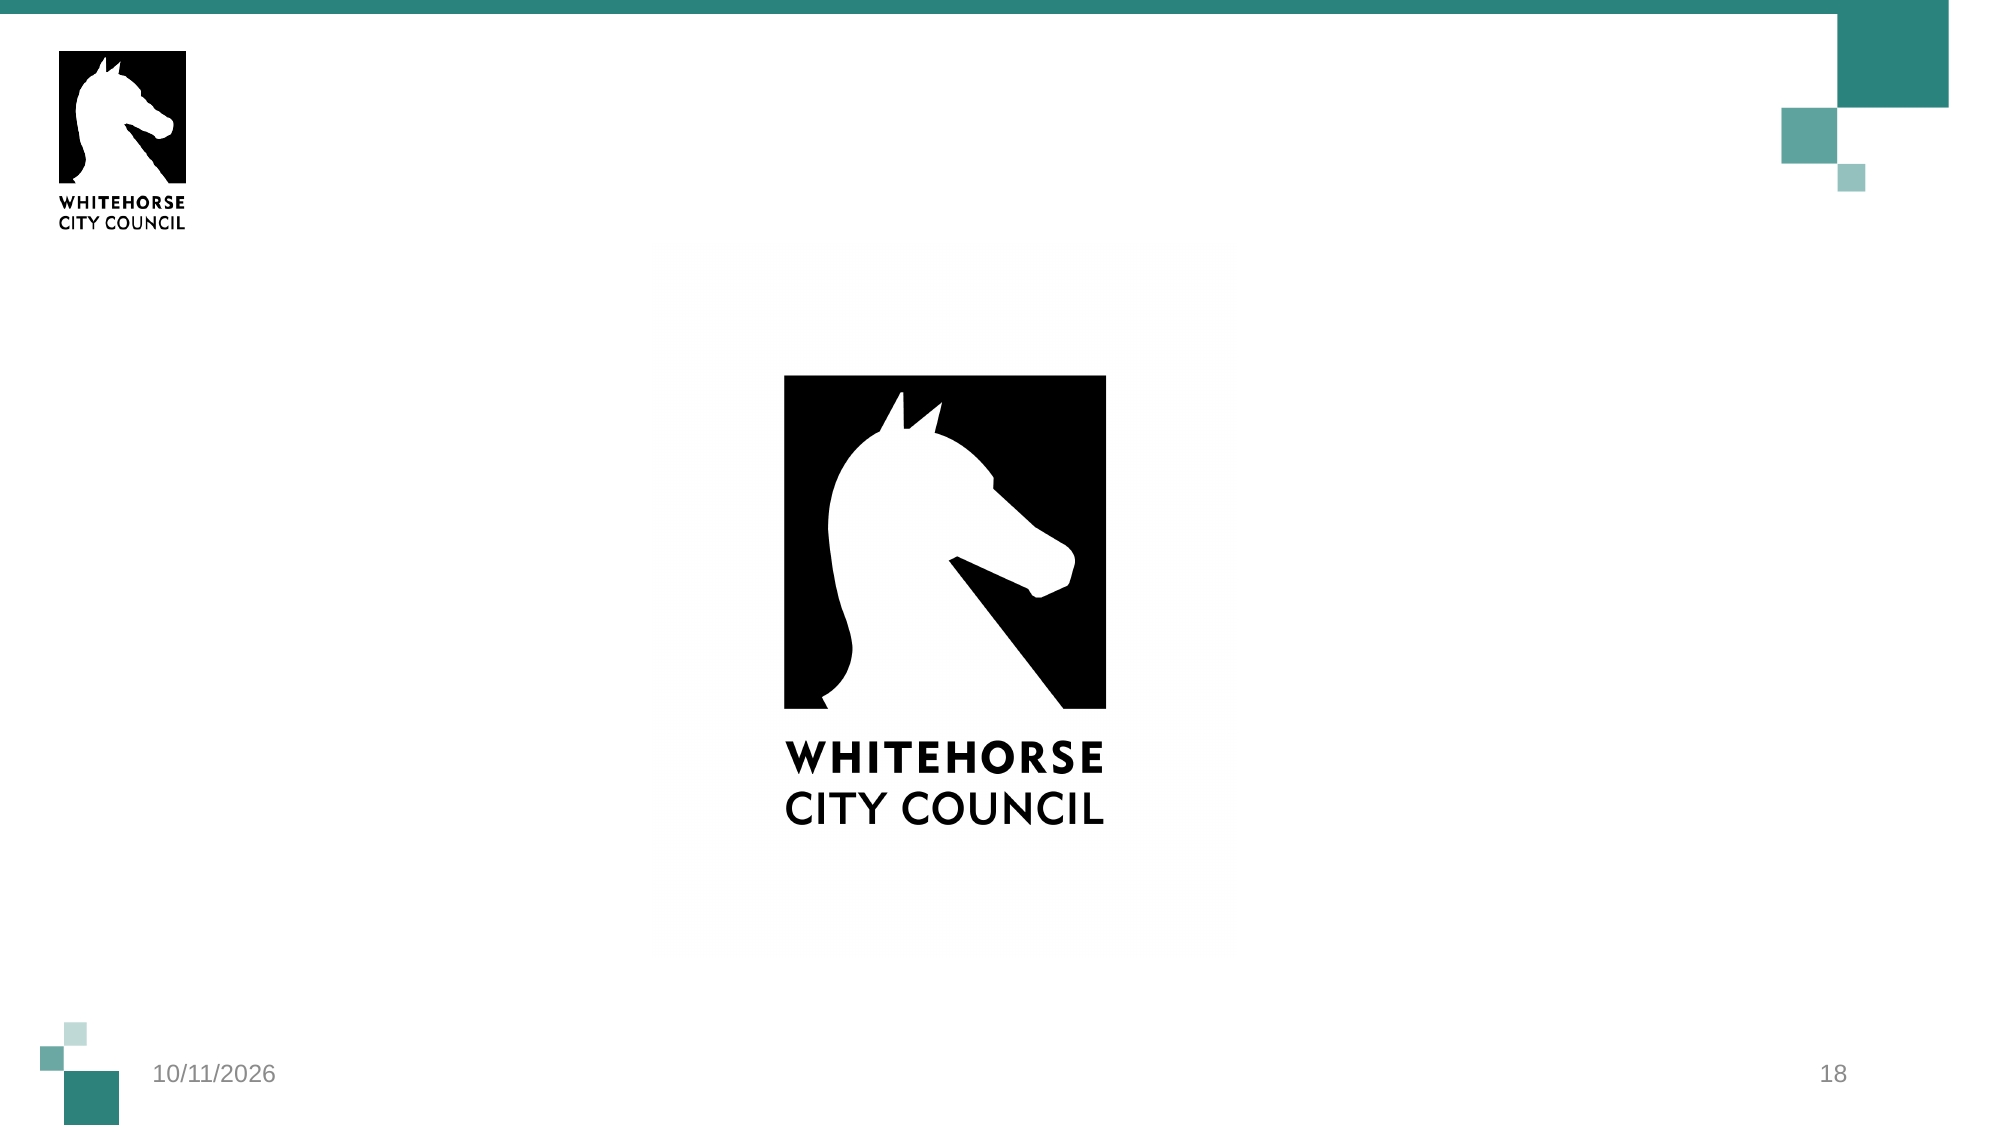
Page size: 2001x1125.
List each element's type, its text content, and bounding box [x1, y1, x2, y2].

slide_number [137, 1042, 588, 1103]
picture [1, 991, 163, 1125]
picture [0, 0, 1967, 257]
slide_number 18 [1412, 1042, 1863, 1103]
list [652, 243, 1237, 958]
